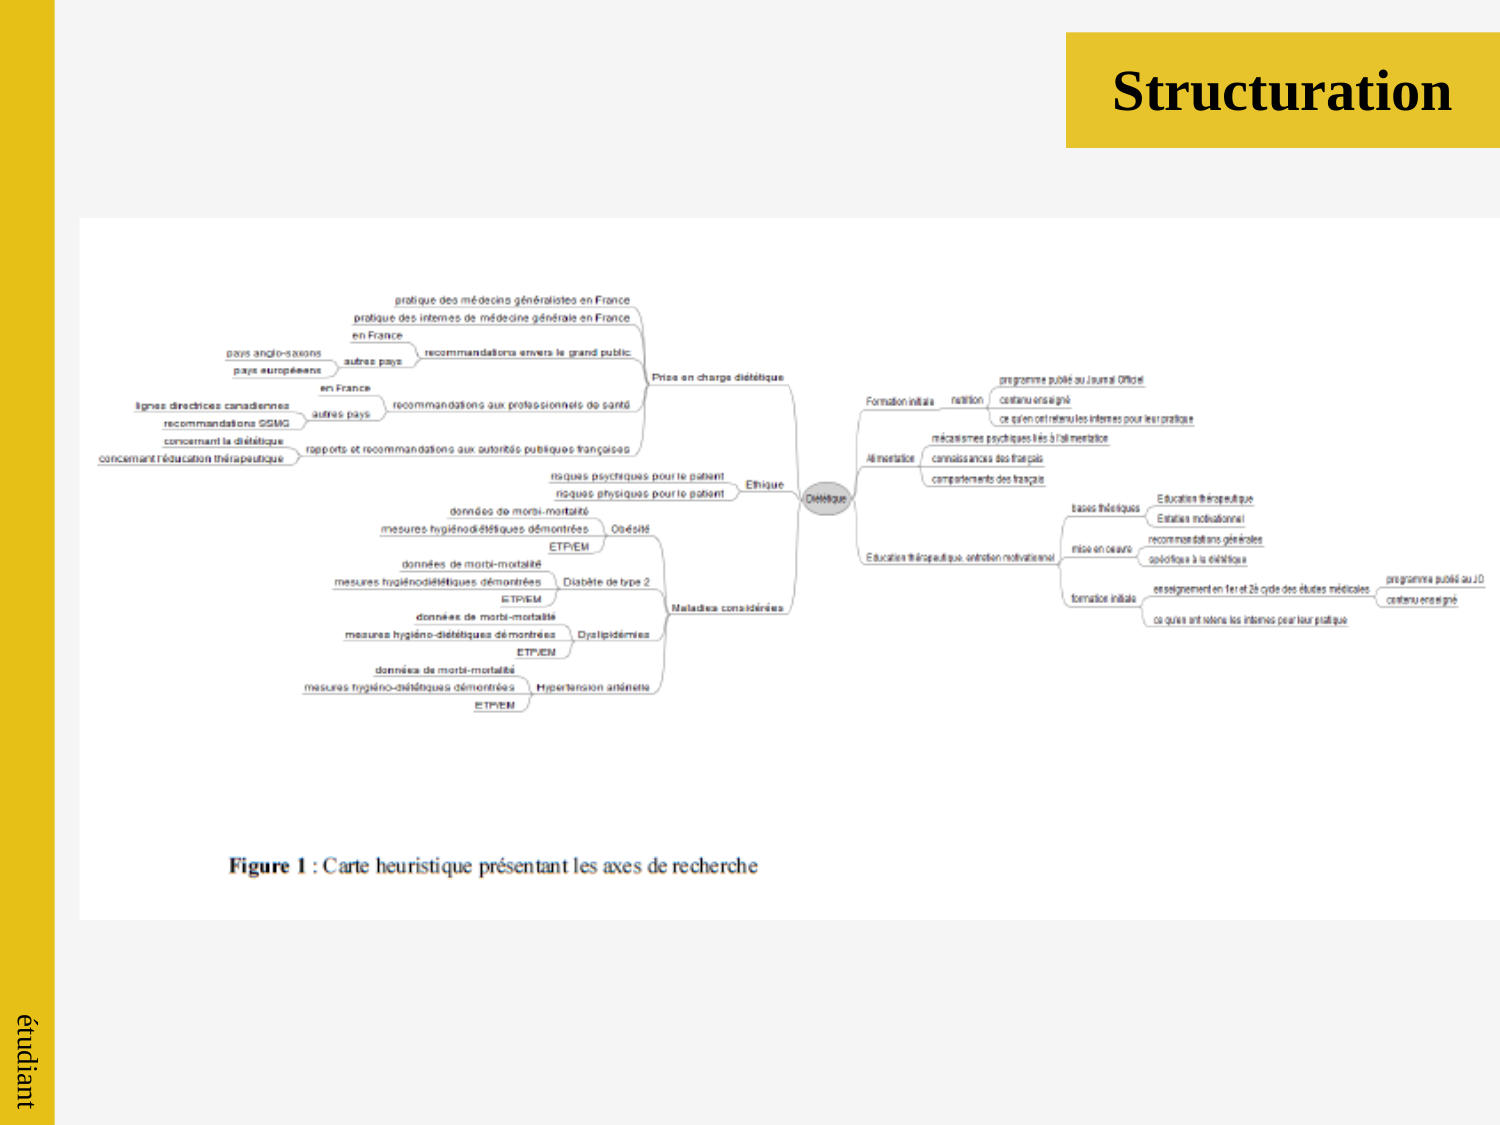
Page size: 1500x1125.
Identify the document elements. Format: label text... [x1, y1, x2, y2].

picture [81, 0, 1499, 1125]
title étudiant [0, 0, 55, 1125]
table_header Structuration [1141, 32, 1500, 148]
